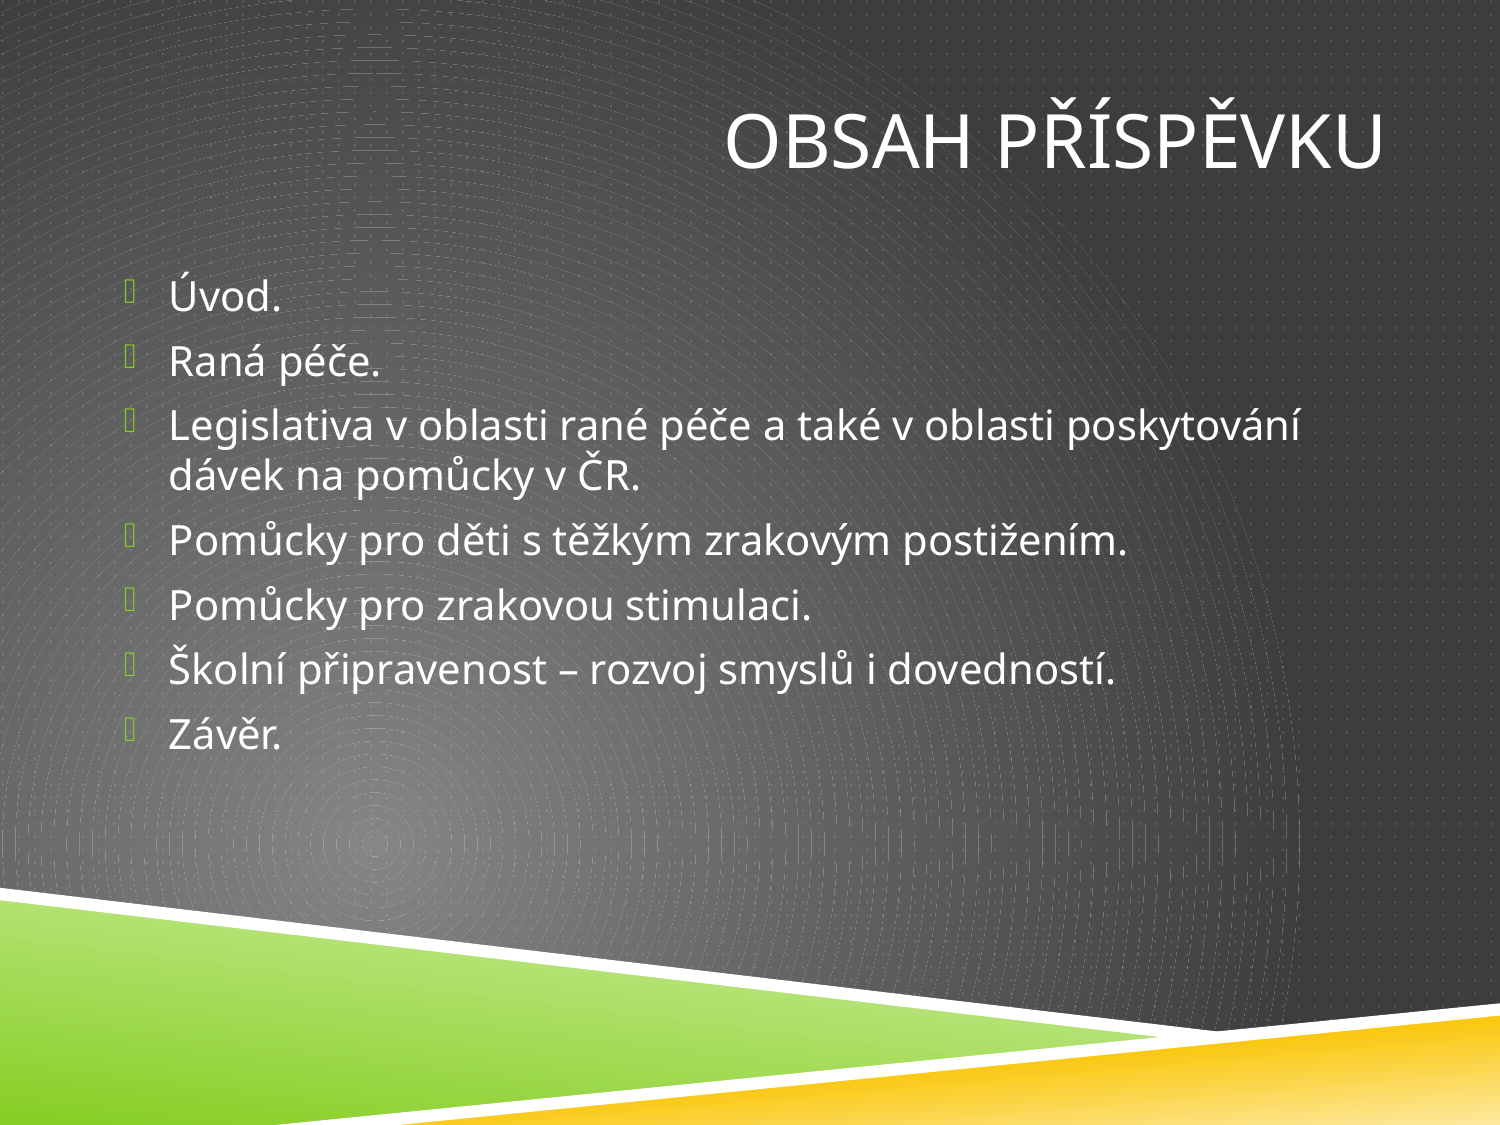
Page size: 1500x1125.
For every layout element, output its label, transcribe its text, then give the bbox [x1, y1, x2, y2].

list Úvod. Raná péče. Legislativa v oblasti rané péče a také v oblasti poskytování dávek na pomůcky v ČR. Pomůcky pro děti s těžkým zrakovým postižením. Pomůcky pro zrakovou stimulaci. Školní připravenost – rozvoj smyslů i dovedností. Závěr. [112, 262, 1388, 875]
title Obsah příspěvku [112, 45, 1388, 233]
